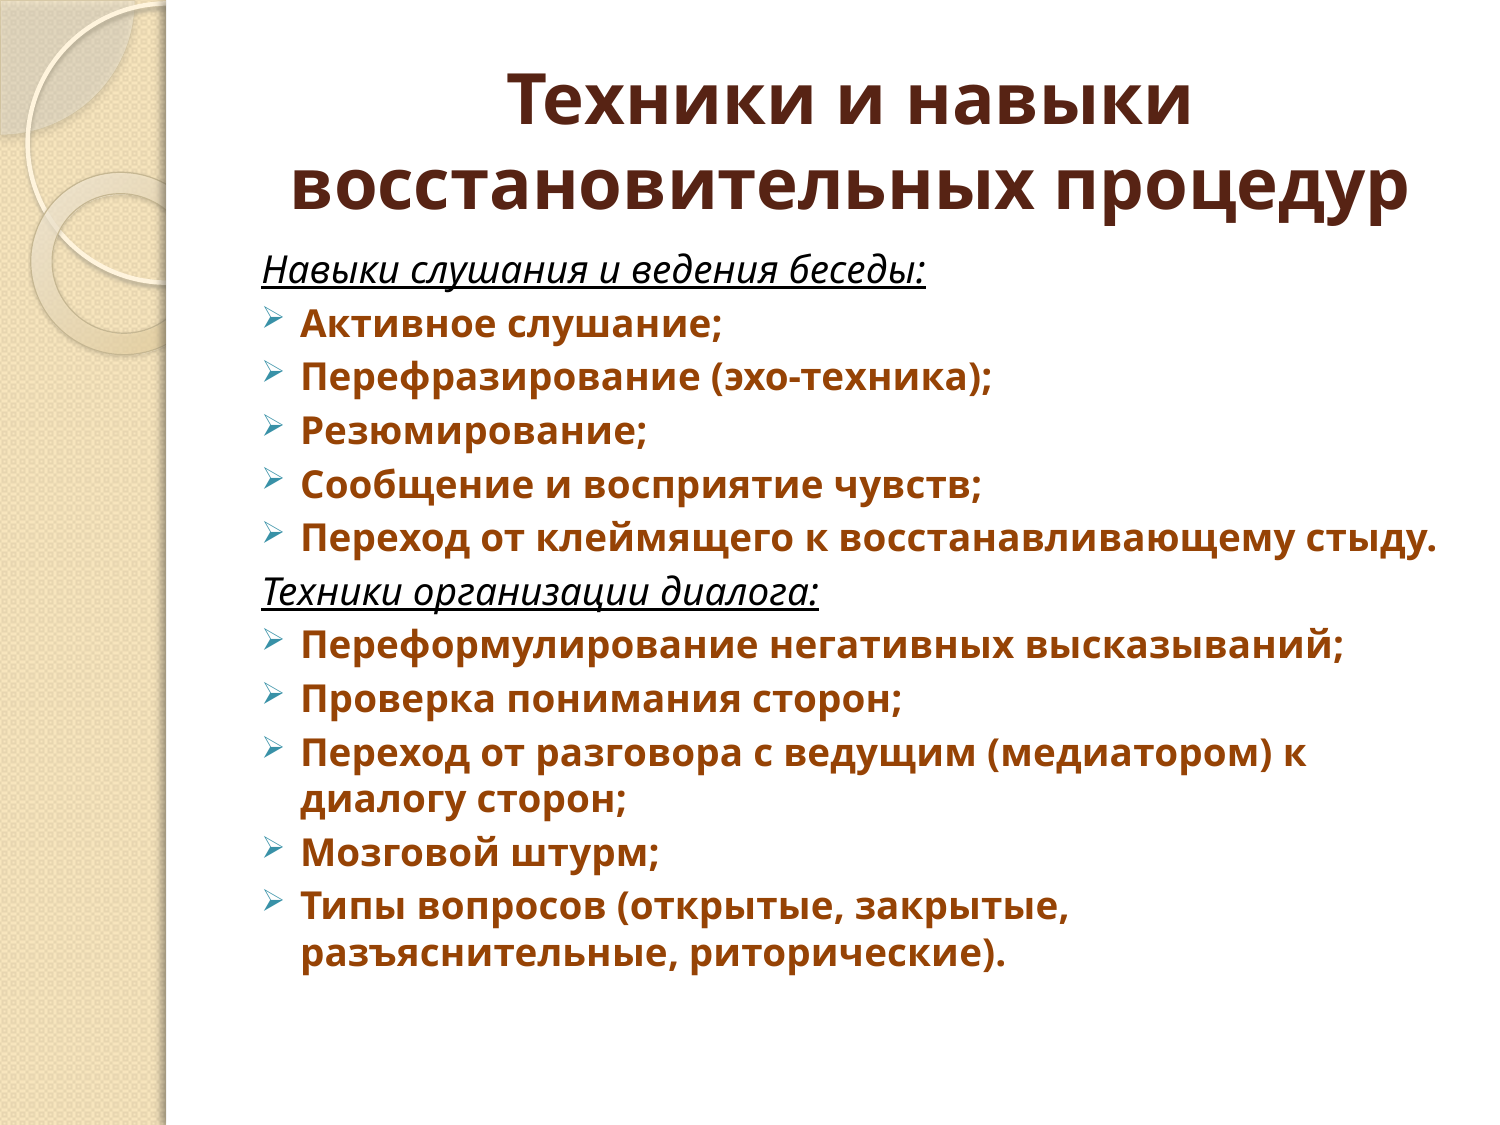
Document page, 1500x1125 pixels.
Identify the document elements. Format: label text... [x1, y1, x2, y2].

list Навыки слушания и ведения беседы: Активное слушание; Перефразирование (эхо-техника); Резюмирование; Сообщение и восприятие чувств; Переход от клеймящего к восстанавливающему стыду. Техники организации диалога: Переформулирование негативных высказываний; Проверка понимания сторон; Переход от разговора с ведущим (медиатором) к диалогу сторон; Мозговой штурм; Типы вопросов (открытые, закрытые, разъяснительные, риторические). [235, 237, 1466, 1025]
title Техники и навыки восстановительных процедур [235, 45, 1466, 233]
